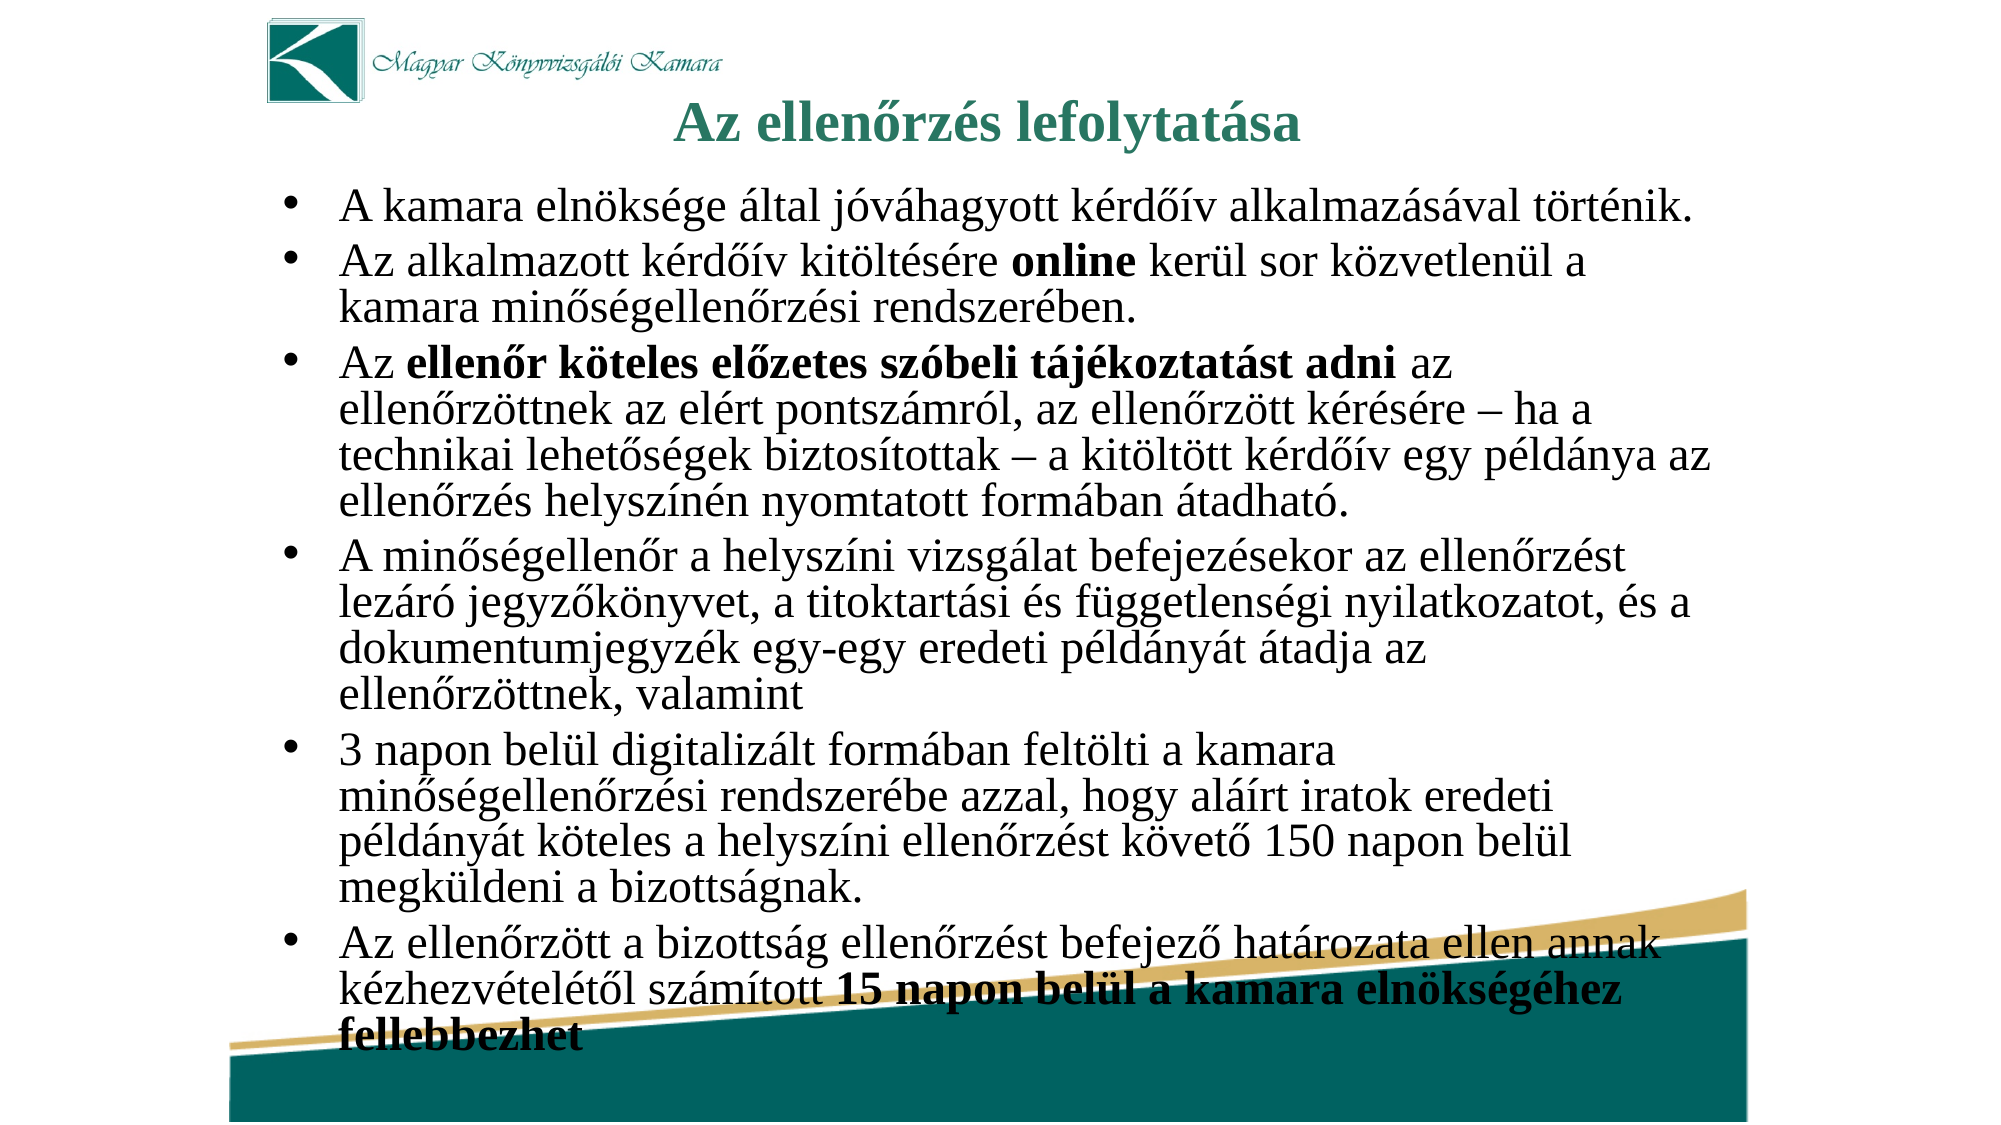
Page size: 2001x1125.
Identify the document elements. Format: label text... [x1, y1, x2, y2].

text_box A kamara elnöksége által jóváhagyott kérdőív alkalmazásával történik. Az alkalmazott kérdőív kitöltésére online kerül sor közvetlenül a kamara minőségellenőrzési rendszerében. Az ellenőr köteles előzetes szóbeli tájékoztatást adni az ellenőrzöttnek az elért pontszámról, az ellenőrzött kérésére – ha a technikai lehetőségek biztosítottak – a kitöltött kérdőív egy példánya az ellenőrzés helyszínén nyomtatott formában átadható. A minőségellenőr a helyszíni vizsgálat befejezésekor az ellenőrzést lezáró jegyzőkönyvet, a titoktartási és függetlenségi nyilatkozatot, és a dokumentumjegyzék egy-egy eredeti példányát átadja az ellenőrzöttnek, valamint 3 napon belül digitalizált formában feltölti a kamara minőségellenőrzési rendszerébe azzal, hogy aláírt iratok eredeti példányát köteles a helyszíni ellenőrzést követő 150 napon belül megküldeni a bizottságnak. Az ellenőrzött a bizottság ellenőrzést befejező határozata ellen annak kézhezvételétől számított 15 napon belül a kamara elnökségéhez fellebbezhet [267, 177, 1733, 888]
title Az ellenőrzés lefolytatása [279, 78, 1697, 159]
picture [229, 889, 1751, 1122]
picture [267, 18, 723, 103]
